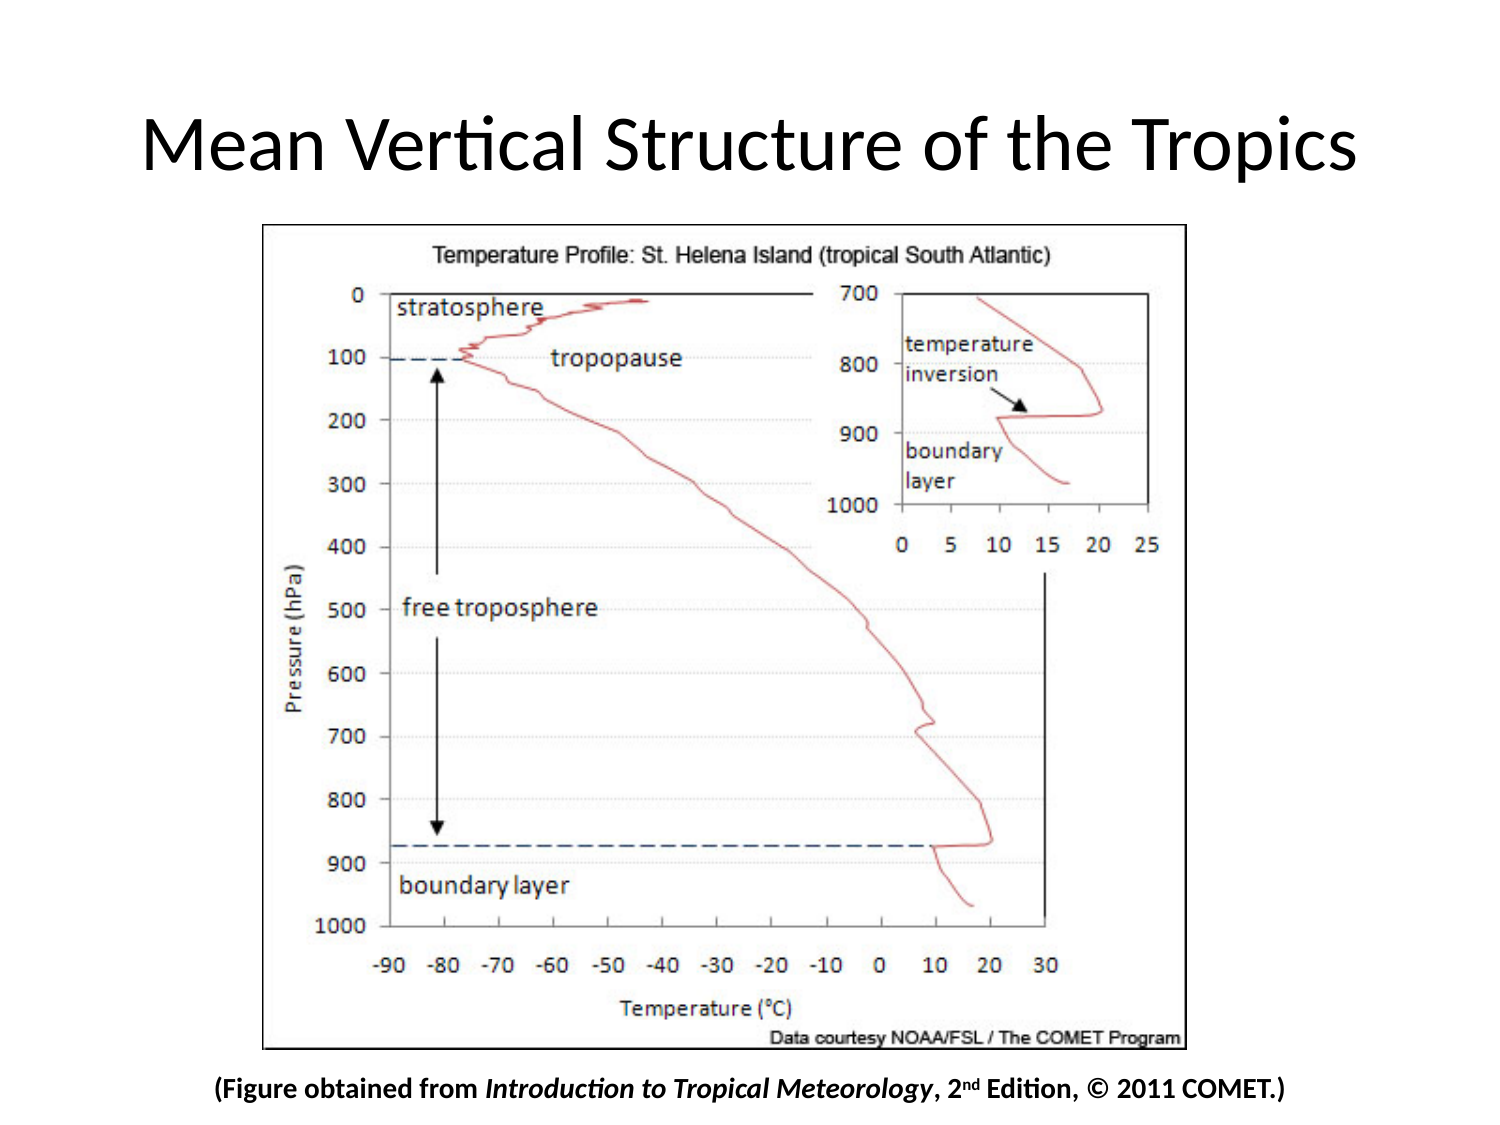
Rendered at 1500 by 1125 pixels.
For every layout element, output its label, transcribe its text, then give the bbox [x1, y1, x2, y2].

text_box (Figure obtained from Introduction to Tropical Meteorology, 2nd Edition, © 2011 COMET.) [198, 1062, 1301, 1113]
picture [262, 224, 1188, 1051]
title Mean Vertical Structure of the Tropics [75, 45, 1425, 233]
